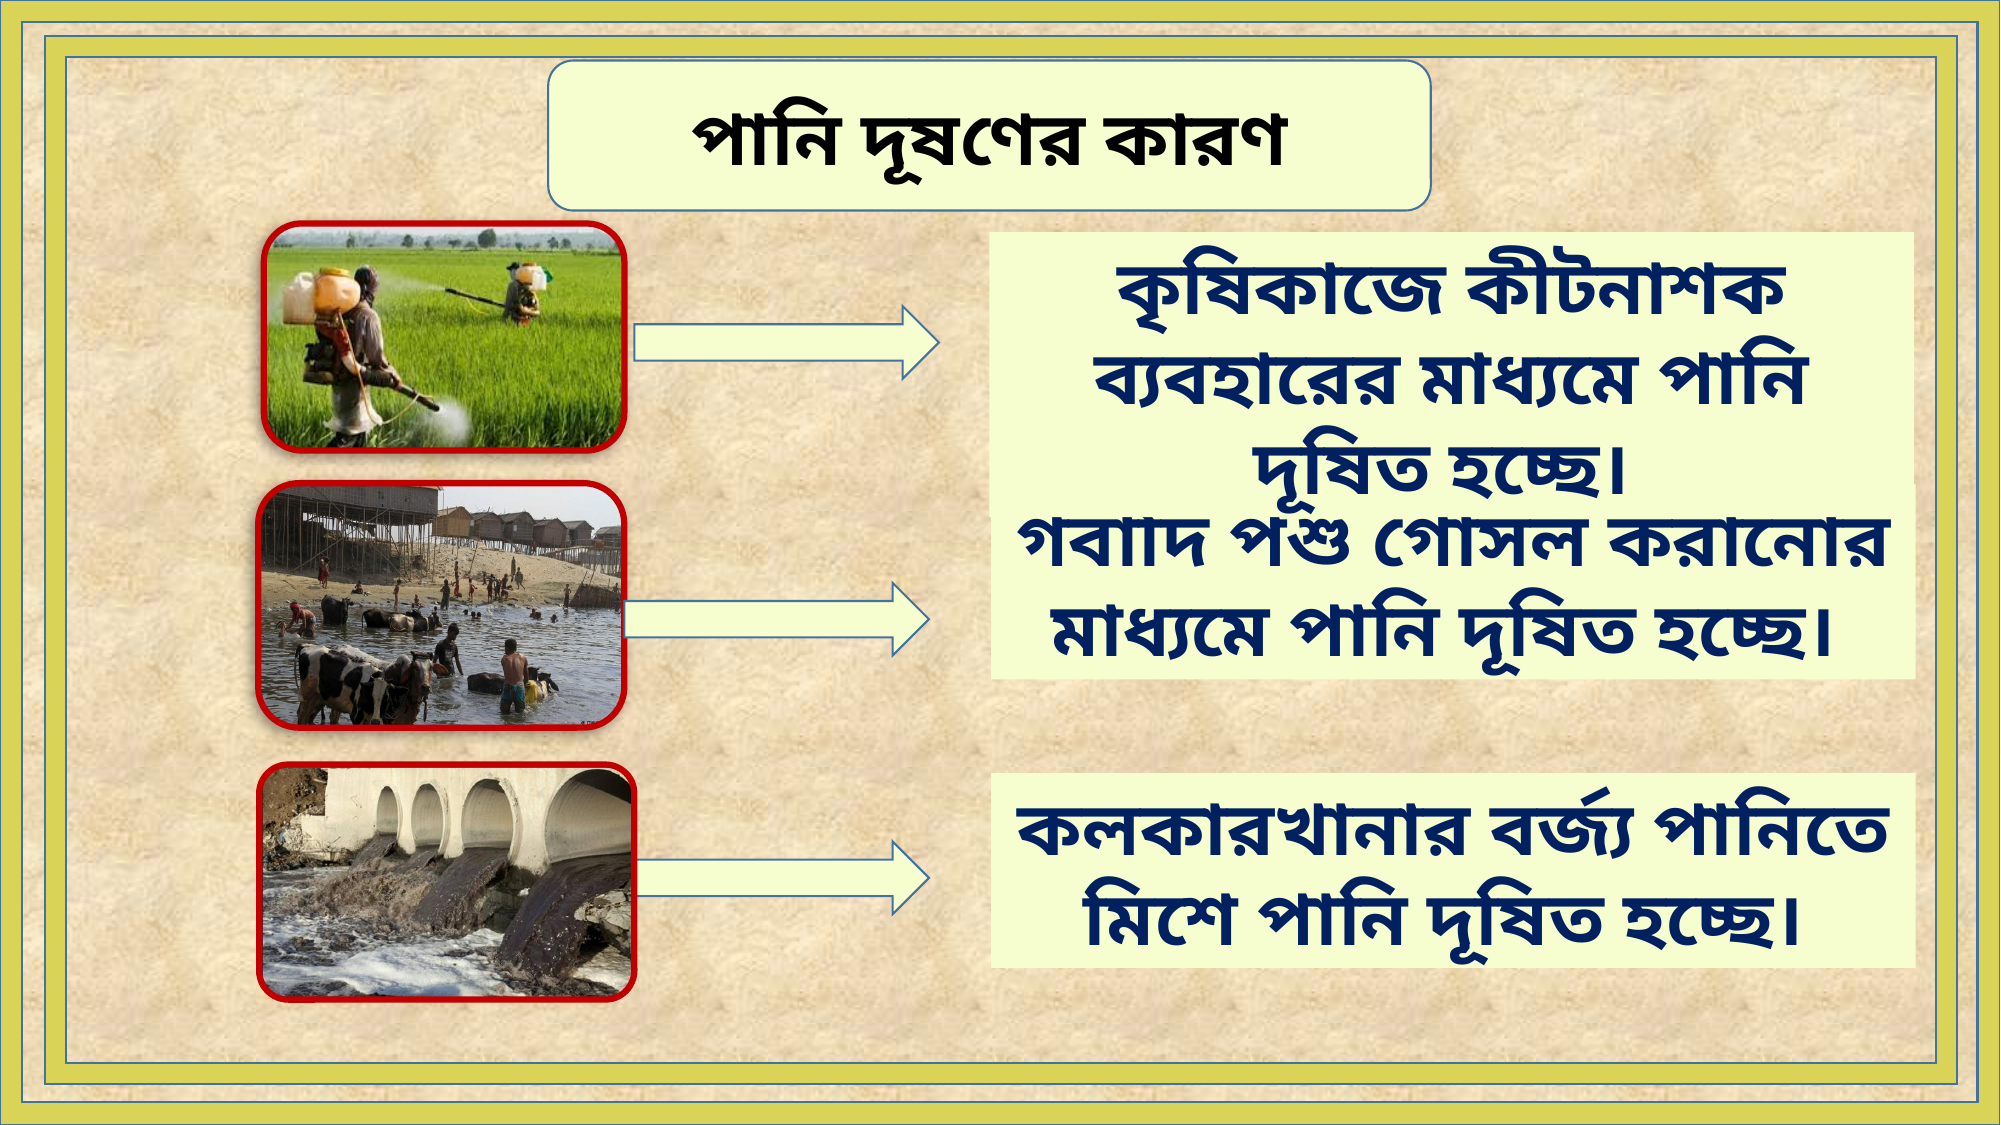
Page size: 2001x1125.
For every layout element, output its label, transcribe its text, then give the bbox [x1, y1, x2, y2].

text_box পানি দূষণের কারণ [547, 59, 1432, 212]
picture [23, 23, 1976, 1101]
text_box [633, 303, 941, 382]
text_box গবাদি পশু গোসল করানোর মাধ্যমে পানি দূষিত হচ্ছে। [991, 484, 1916, 680]
text_box কলকারখানার বর্জ্য পানিতে মিশে পানি দূষিত হচ্ছে। [991, 773, 1916, 968]
text_box [638, 838, 931, 917]
text_box [625, 580, 931, 659]
text_box কৃষিকাজে কীটনাশক ব্যবহারের মাধ্যমে পানি দূষিত হচ্ছে। [989, 232, 1914, 518]
text_box [0, 0, 2000, 1125]
text_box [44, 35, 1958, 1085]
